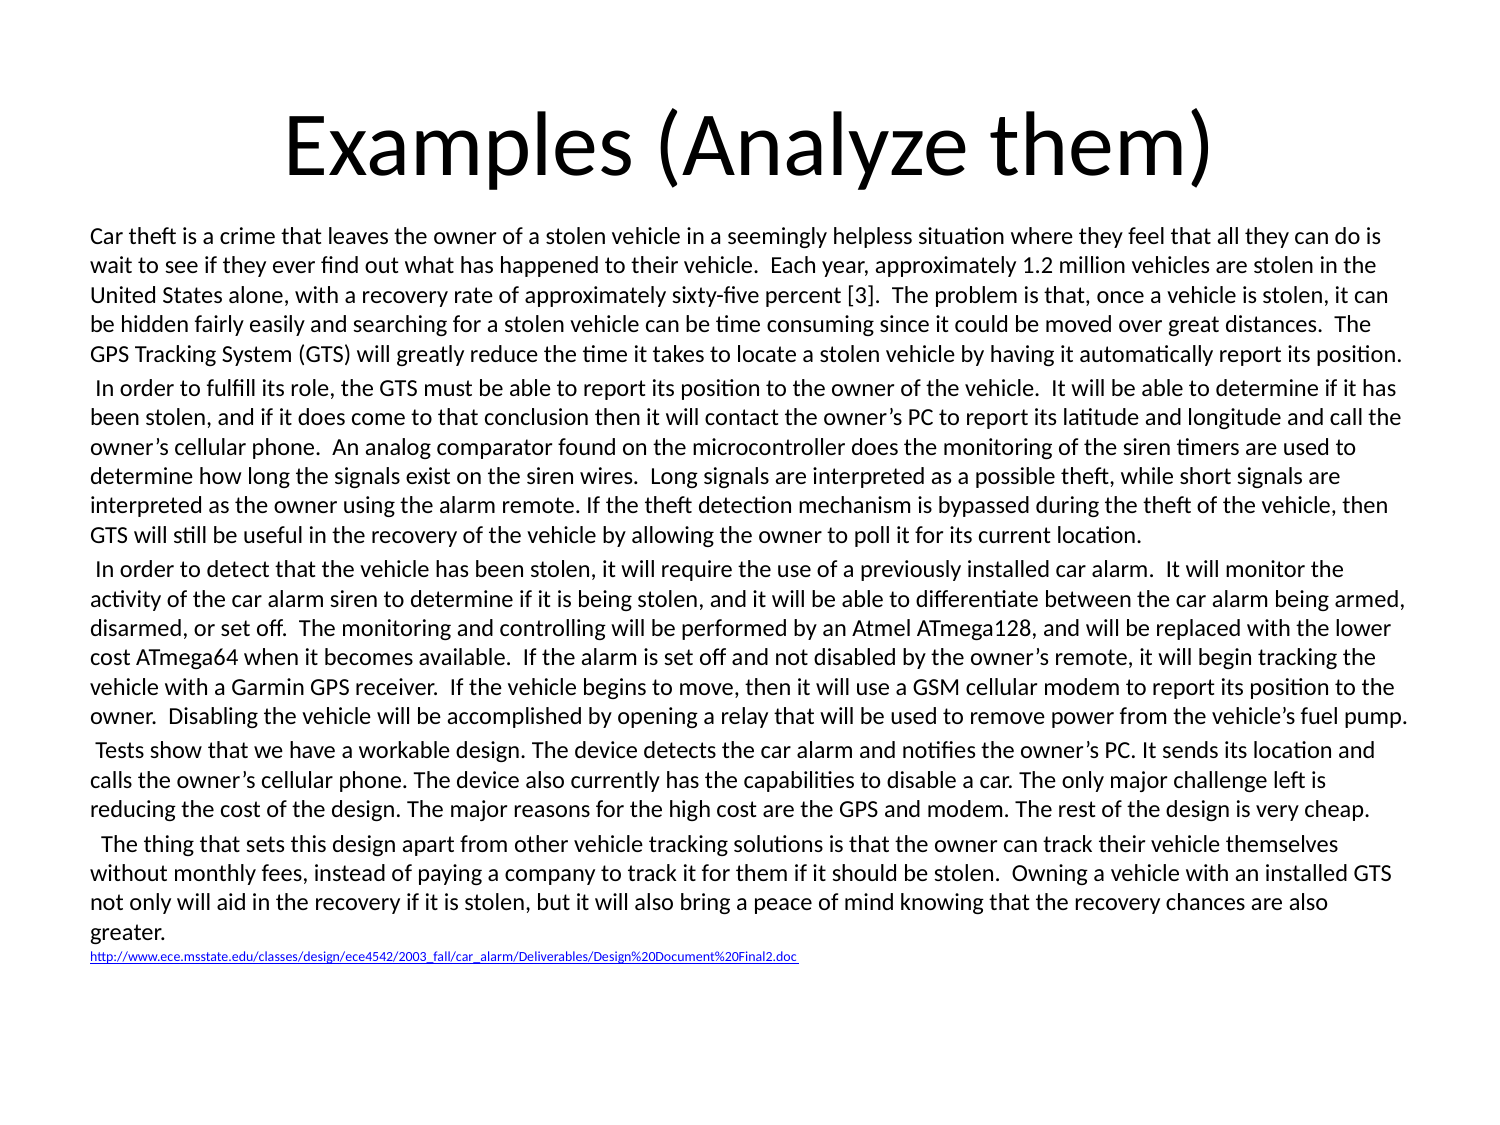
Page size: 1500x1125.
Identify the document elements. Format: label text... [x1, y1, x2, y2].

list Car theft is a crime that leaves the owner of a stolen vehicle in a seemingly helpless situation where they feel that all they can do is wait to see if they ever find out what has happened to their vehicle. Each year, approximately 1.2 million vehicles are stolen in the United States alone, with a recovery rate of approximately sixty-five percent [3]. The problem is that, once a vehicle is stolen, it can be hidden fairly easily and searching for a stolen vehicle can be time consuming since it could be moved over great distances. The GPS Tracking System (GTS) will greatly reduce the time it takes to locate a stolen vehicle by having it automatically report its position. In order to fulfill its role, the GTS must be able to report its position to the owner of the vehicle. It will be able to determine if it has been stolen, and if it does come to that conclusion then it will contact the owner’s PC to report its latitude and longitude and call the owner’s cellular phone. An analog comparator found on the microcontroller does the monitoring of the siren timers are used to determine how long the signals exist on the siren wires. Long signals are interpreted as a possible theft, while short signals are interpreted as the owner using the alarm remote. If the theft detection mechanism is bypassed during the theft of the vehicle, then GTS will still be useful in the recovery of the vehicle by allowing the owner to poll it for its current location. In order to detect that the vehicle has been stolen, it will require the use of a previously installed car alarm. It will monitor the activity of the car alarm siren to determine if it is being stolen, and it will be able to differentiate between the car alarm being armed, disarmed, or set off. The monitoring and controlling will be performed by an Atmel ATmega128, and will be replaced with the lower cost ATmega64 when it becomes available. If the alarm is set off and not disabled by the owner’s remote, it will begin tracking the vehicle with a Garmin GPS receiver. If the vehicle begins to move, then it will use a GSM cellular modem to report its position to the owner. Disabling the vehicle will be accomplished by opening a relay that will be used to remove power from the vehicle’s fuel pump. Tests show that we have a workable design. The device detects the car alarm and notifies the owner’s PC. It sends its location and calls the owner’s cellular phone. The device also currently has the capabilities to disable a car. The only major challenge left is reducing the cost of the design. The major reasons for the high cost are the GPS and modem. The rest of the design is very cheap. The thing that sets this design apart from other vehicle tracking solutions is that the owner can track their vehicle themselves without monthly fees, instead of paying a company to track it for them if it should be stolen. Owning a vehicle with an installed GTS not only will aid in the recovery if it is stolen, but it will also bring a peace of mind knowing that the recovery chances are also greater. http://www.ece.msstate.edu/classes/design/ece4542/2003_fall/car_alarm/Deliverables/Design%20Document%20Final2.doc [75, 212, 1425, 1113]
title Examples (Analyze them) [75, 45, 1425, 212]
